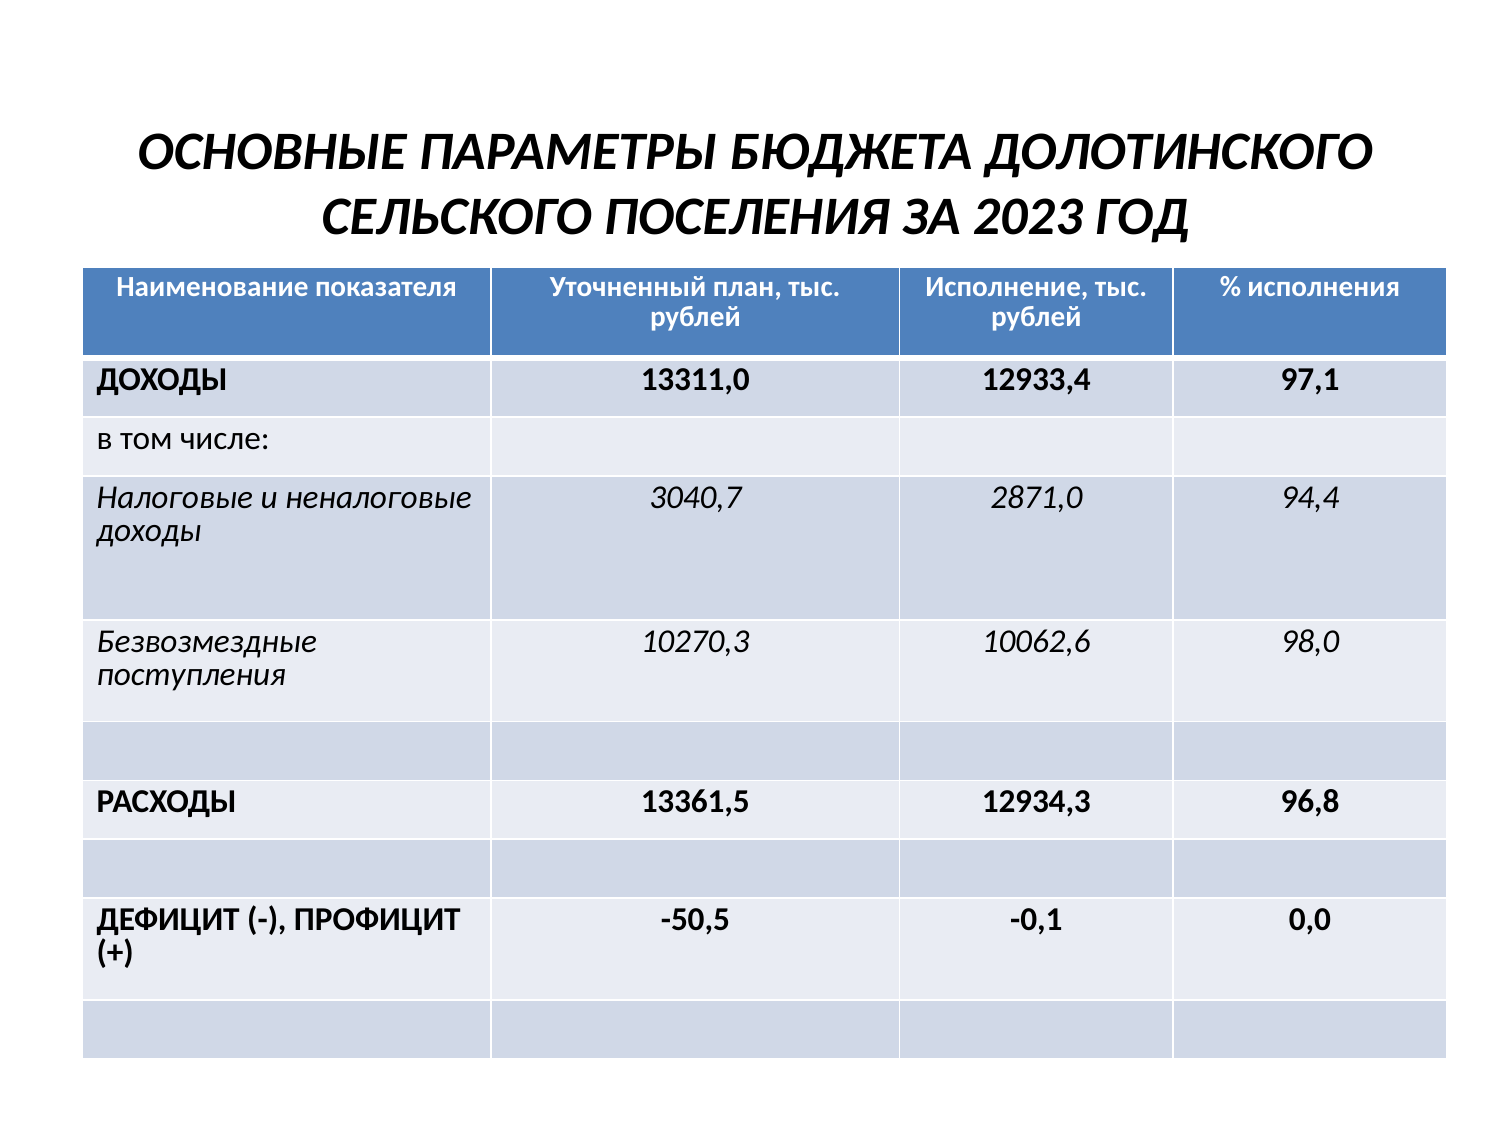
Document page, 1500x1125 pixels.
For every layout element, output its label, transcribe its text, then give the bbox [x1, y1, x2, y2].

table_cell [900, 722, 1172, 780]
table_cell [900, 1001, 1172, 1058]
table_cell 10062,6 [900, 621, 1172, 721]
table_cell [83, 722, 490, 780]
table_cell [492, 840, 899, 897]
table_cell [1174, 722, 1446, 780]
table_cell [1174, 1001, 1446, 1058]
table_cell [1174, 418, 1446, 475]
table_cell [1174, 840, 1446, 897]
table_cell 0,0 [1174, 899, 1446, 999]
table_cell -50,5 [492, 899, 899, 999]
table_cell 12933,4 [900, 361, 1172, 416]
table_cell [492, 1001, 899, 1058]
table_cell РАСХОДЫ [83, 781, 490, 838]
table_cell 13361,5 [492, 781, 899, 838]
table_cell 12934,3 [900, 781, 1172, 838]
table_cell [492, 418, 899, 475]
table_cell 94,4 [1174, 477, 1446, 619]
table_cell [83, 840, 490, 897]
table_cell [900, 840, 1172, 897]
table_cell 3040,7 [492, 477, 899, 619]
table_cell в том числе: [83, 418, 490, 475]
table_header Наименование показателя [83, 268, 490, 355]
table_cell [492, 722, 899, 780]
table_cell ДОХОДЫ [83, 361, 490, 416]
table_header Исполнение, тыс. рублей [900, 268, 1172, 355]
table_cell 10270,3 [492, 621, 899, 721]
table_cell 97,1 [1174, 361, 1446, 416]
table_header % исполнения [1174, 268, 1446, 355]
table_cell Безвозмездные поступления [83, 621, 490, 721]
table_cell 96,8 [1174, 781, 1446, 838]
table_header Уточненный план, тыс. рублей [492, 268, 899, 355]
title ОСНОВНЫЕ ПАРАМЕТРЫ БЮДЖЕТА ДОЛОТИНСКОГО СЕЛЬСКОГО ПОСЕЛЕНИЯ ЗА 2023 ГОД [17, 93, 1495, 267]
table_cell 2871,0 [900, 477, 1172, 619]
table_cell [83, 1001, 490, 1058]
table_cell ДЕФИЦИТ (-), ПРОФИЦИТ (+) [83, 899, 490, 999]
table_cell Налоговые и неналоговые доходы [83, 477, 490, 619]
table_cell 98,0 [1174, 621, 1446, 721]
table_cell 13311,0 [492, 361, 899, 416]
table_cell -0,1 [900, 899, 1172, 999]
table_cell [900, 418, 1172, 475]
